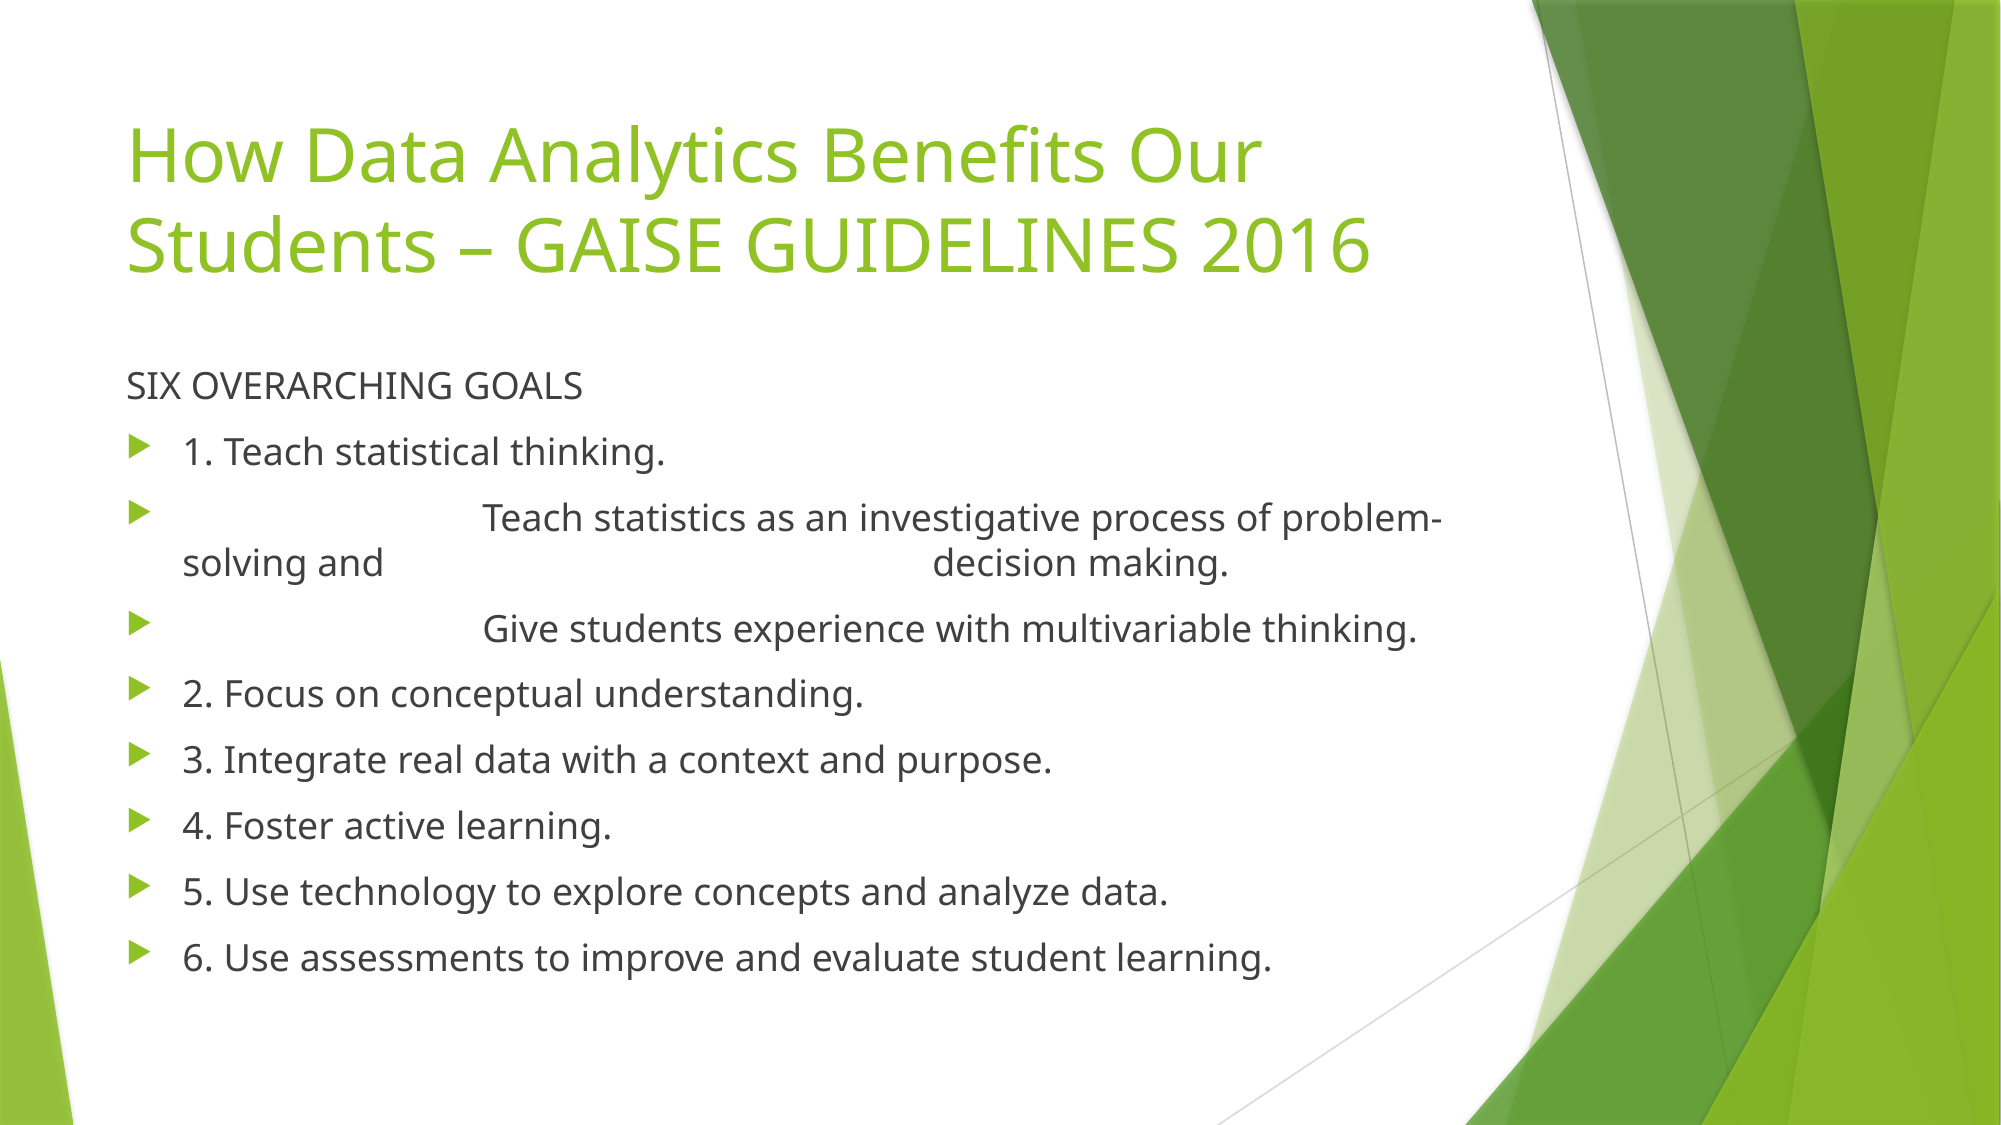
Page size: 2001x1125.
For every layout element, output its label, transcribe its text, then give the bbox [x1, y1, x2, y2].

list SIX OVERARCHING GOALS 1. Teach statistical thinking. Teach statistics as an investigative process of problem-solving and decision making. Give students experience with multivariable thinking. 2. Focus on conceptual understanding. 3. Integrate real data with a context and purpose. 4. Foster active learning. 5. Use technology to explore concepts and analyze data. 6. Use assessments to improve and evaluate student learning. [111, 354, 1522, 992]
title How Data Analytics Benefits Our Students – GAISE GUIDELINES 2016 [111, 99, 1522, 317]
